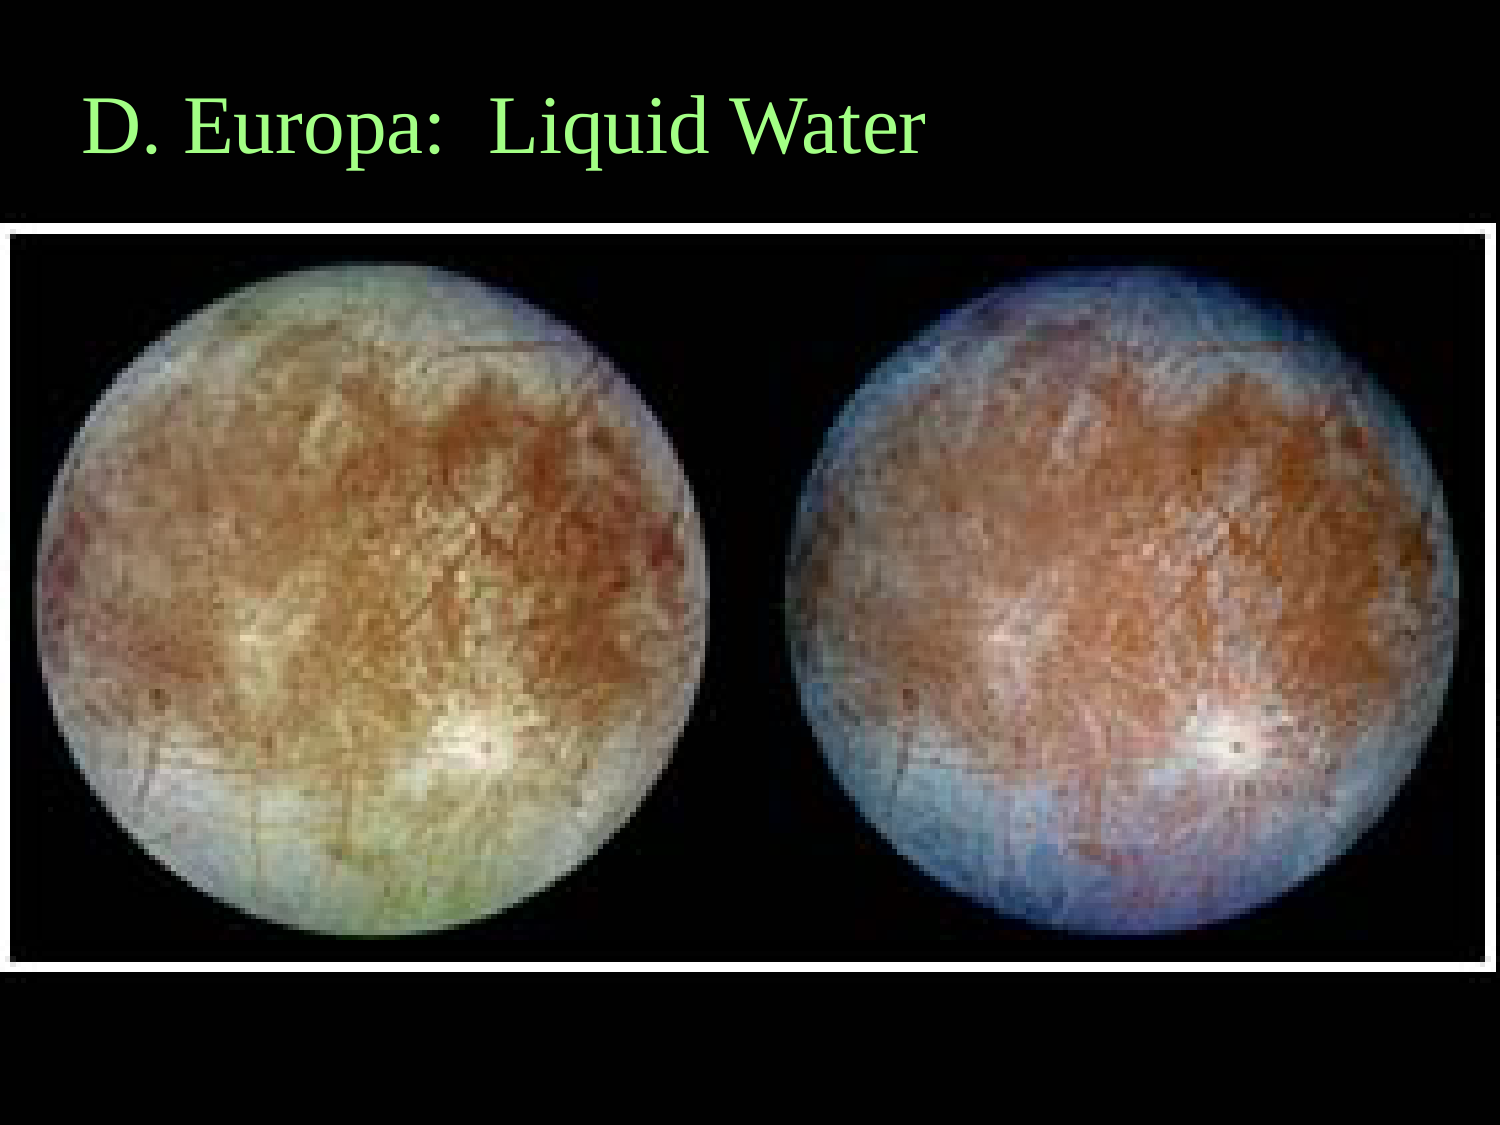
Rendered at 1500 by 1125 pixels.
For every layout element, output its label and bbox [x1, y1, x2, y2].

list [0, 0, 1500, 1125]
